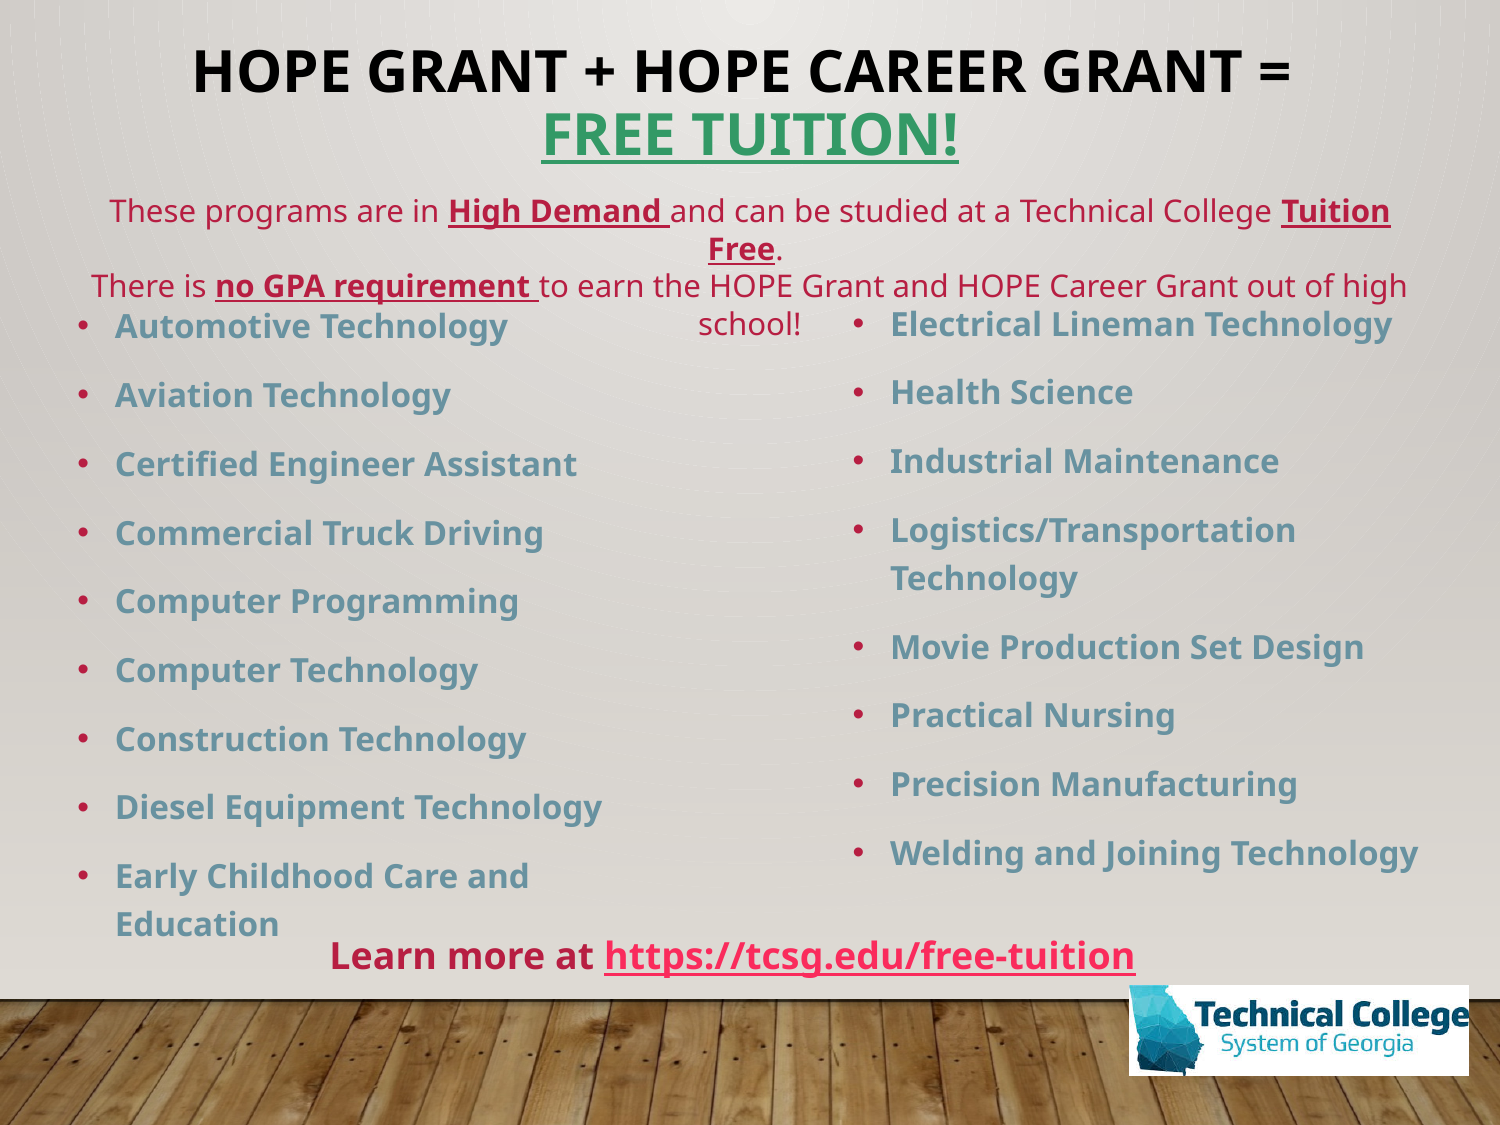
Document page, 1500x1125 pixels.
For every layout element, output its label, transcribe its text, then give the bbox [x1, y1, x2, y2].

text_box These programs are in High Demand and can be studied at a Technical College Tuition Free. There is no GPA requirement to earn the HOPE Grant and HOPE Career Grant out of high school! [62, 184, 1438, 349]
text_box Learn more at https://tcsg.edu/free-tuition [314, 924, 1161, 991]
picture [0, 985, 1500, 1125]
list Electrical Lineman Technology Health Science Industrial Maintenance Logistics/Transportation Technology Movie Production Set Design Practical Nursing Precision Manufacturing Welding and Joining Technology [837, 349, 1438, 875]
list Automotive Technology Aviation Technology Certified Engineer Assistant Commercial Truck Driving Computer Programming Computer Technology Construction Technology Diesel Equipment Technology Early Childhood Care and Education [62, 349, 719, 913]
title HOPE Grant + HOPE CAREER GRANT = FREE TUITION! [62, 34, 1438, 184]
